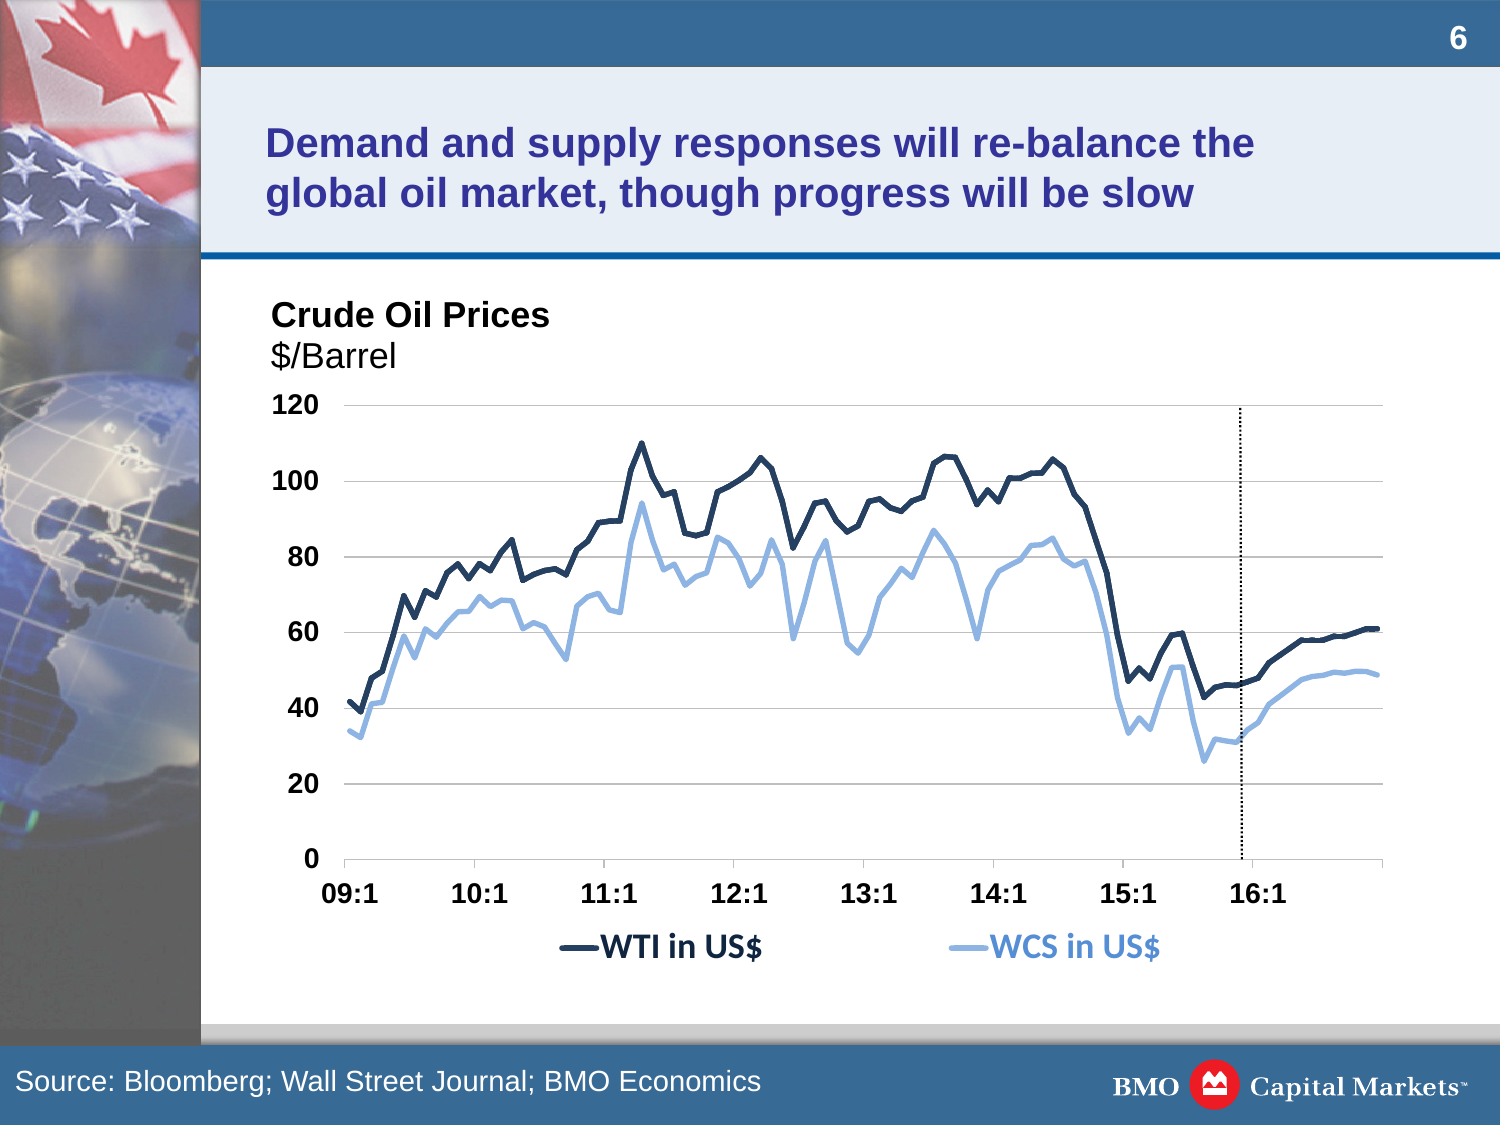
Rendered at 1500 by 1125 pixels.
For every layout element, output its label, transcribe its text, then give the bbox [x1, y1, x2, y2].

title Demand and supply responses will re-balance the global oil market, though progress will be slow [250, 85, 1400, 247]
slide_number 5 [1132, 8, 1483, 87]
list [259, 281, 1426, 986]
text_box Source: Bloomberg; Wall Street Journal; BMO Economics [0, 1054, 1040, 1105]
picture [201, 67, 1500, 252]
